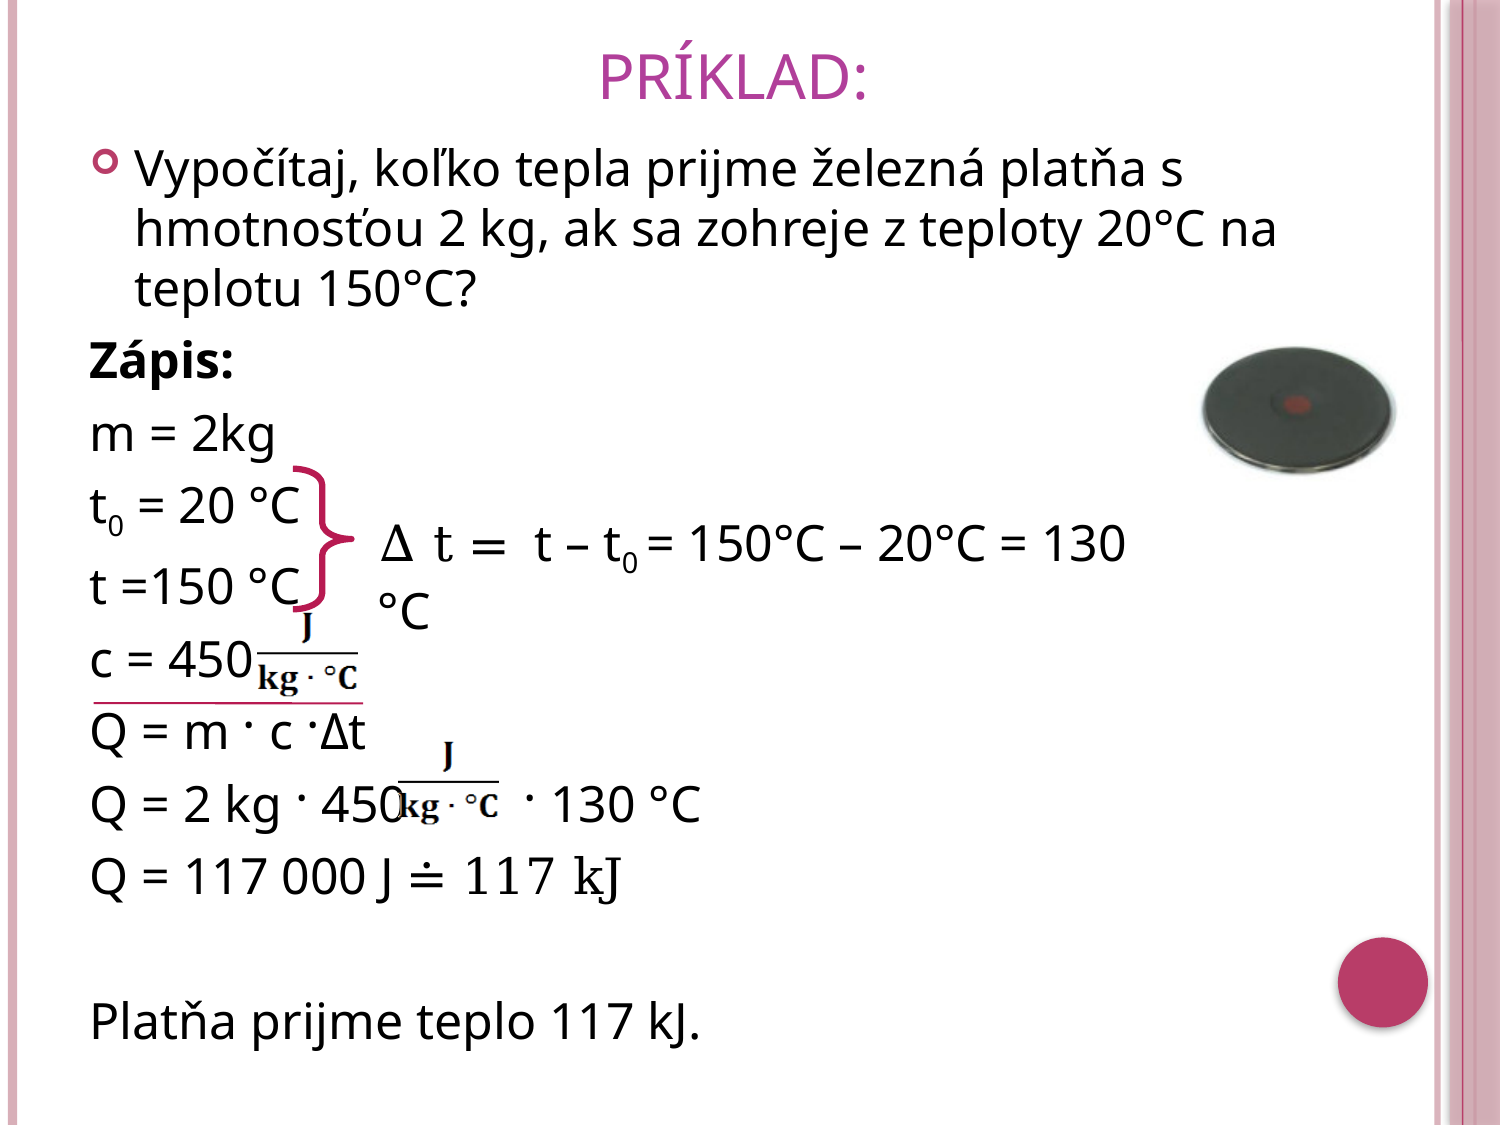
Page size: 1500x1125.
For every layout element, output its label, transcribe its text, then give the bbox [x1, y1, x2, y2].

list Vypočítaj, koľko tepla prijme železná platňa s hmotnosťou 2 kg, ak sa zohreje z teploty 20°C na teplotu 150°C? Zápis: m = 2kg t0 = 20 °C t =150 °C c = 450 Q = m · c ·Δt Q = 2 kg · 450 · 130 °C Q = 117 000 J ≐ 117 kJ Platňa prijme teplo 117 kJ. [75, 128, 1336, 1125]
title Príklad: [128, 23, 1354, 119]
picture [1183, 280, 1419, 517]
picture [397, 737, 499, 833]
picture [257, 608, 359, 702]
text_box Δ t = t – t0 = 150°C – 20°C = 130 °C [363, 503, 1172, 647]
text_box [292, 467, 353, 606]
